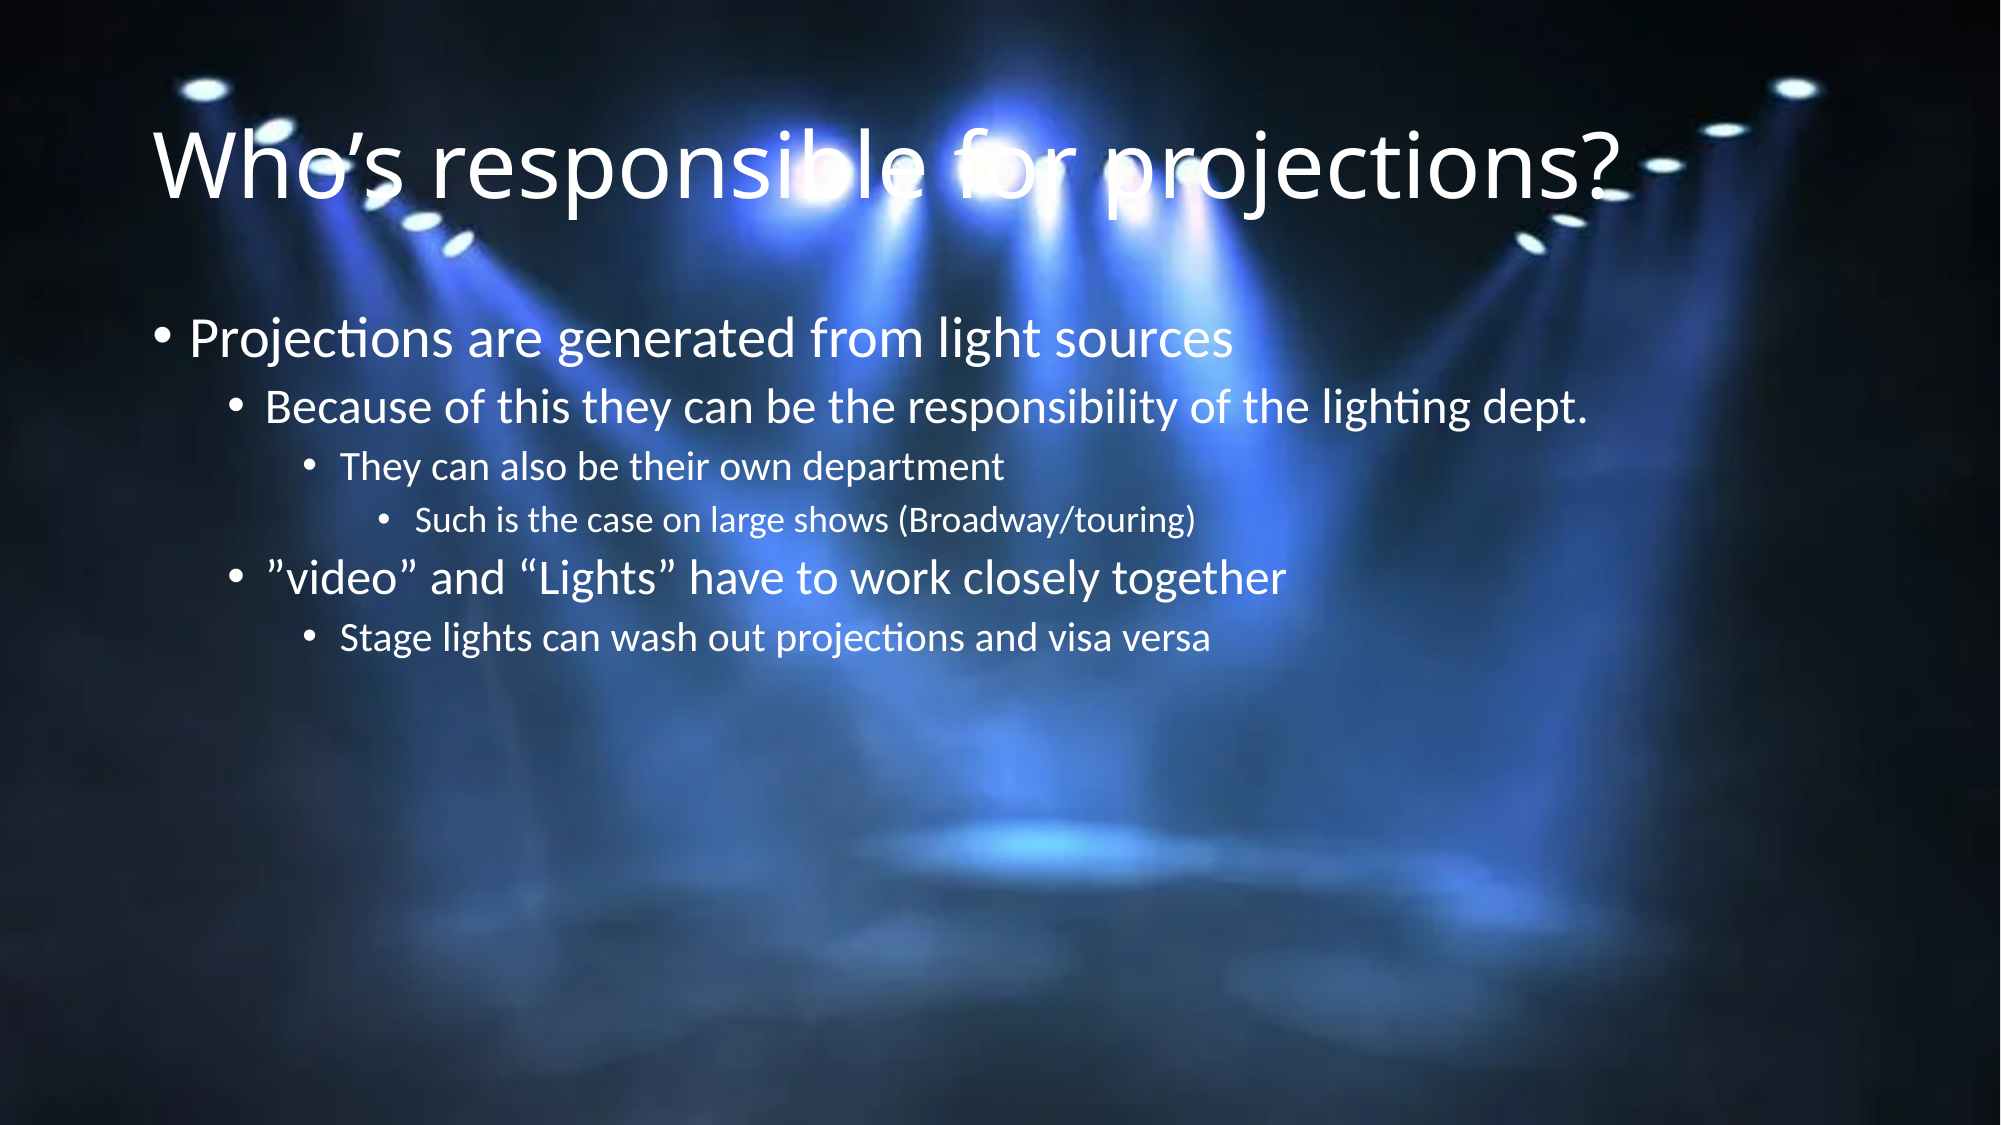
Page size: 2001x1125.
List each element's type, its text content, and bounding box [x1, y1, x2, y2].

title Who’s responsible for projections? [137, 59, 1863, 278]
list Projections are generated from light sources Because of this they can be the responsibility of the lighting dept. They can also be their own department Such is the case on large shows (Broadway/touring) ”video” and “Lights” have to work closely together Stage lights can wash out projections and visa versa [137, 299, 1863, 1014]
picture [0, 0, 2001, 1125]
